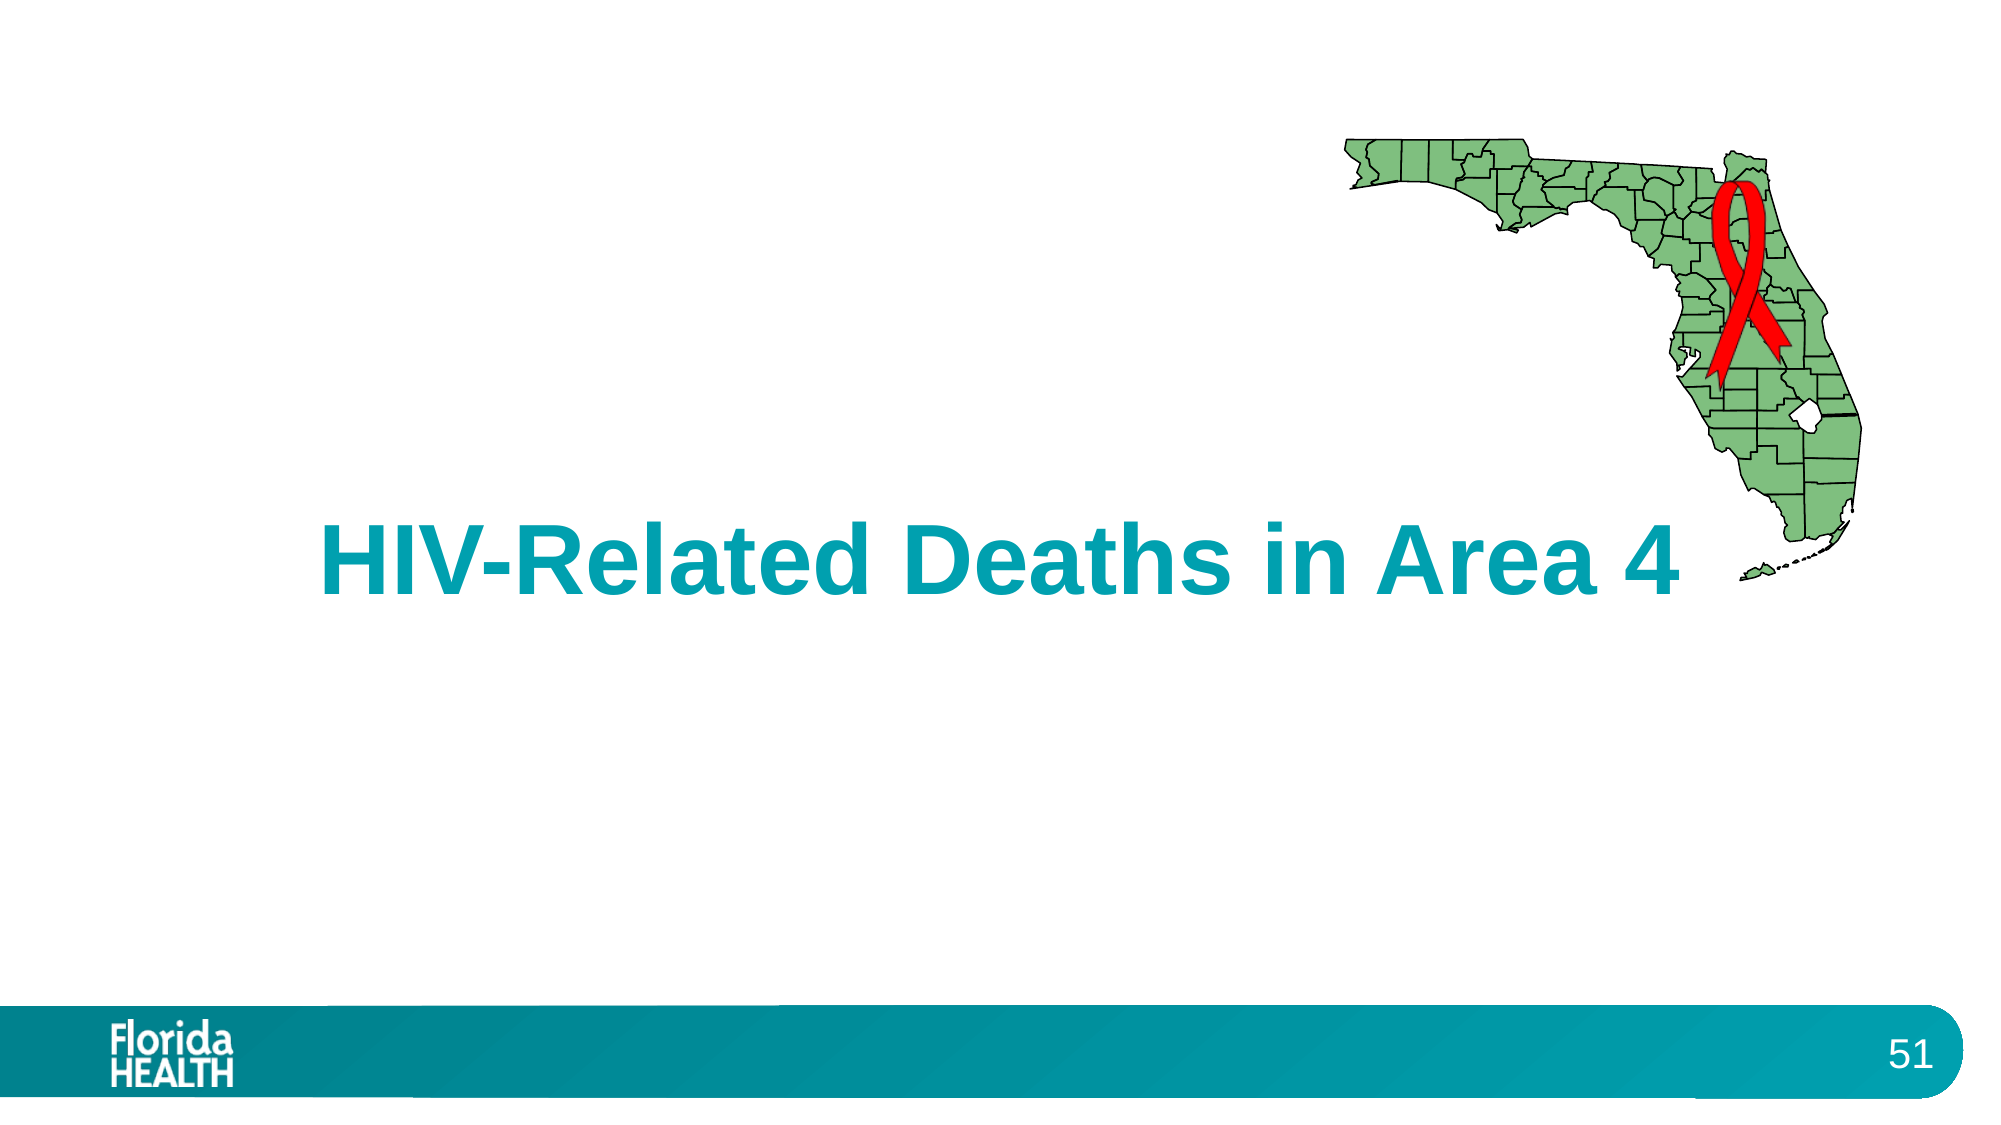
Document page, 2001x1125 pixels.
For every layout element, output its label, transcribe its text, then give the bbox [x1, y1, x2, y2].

picture [1705, 180, 1797, 397]
title HIV-Related Deaths in Area 4 [137, 453, 1863, 672]
